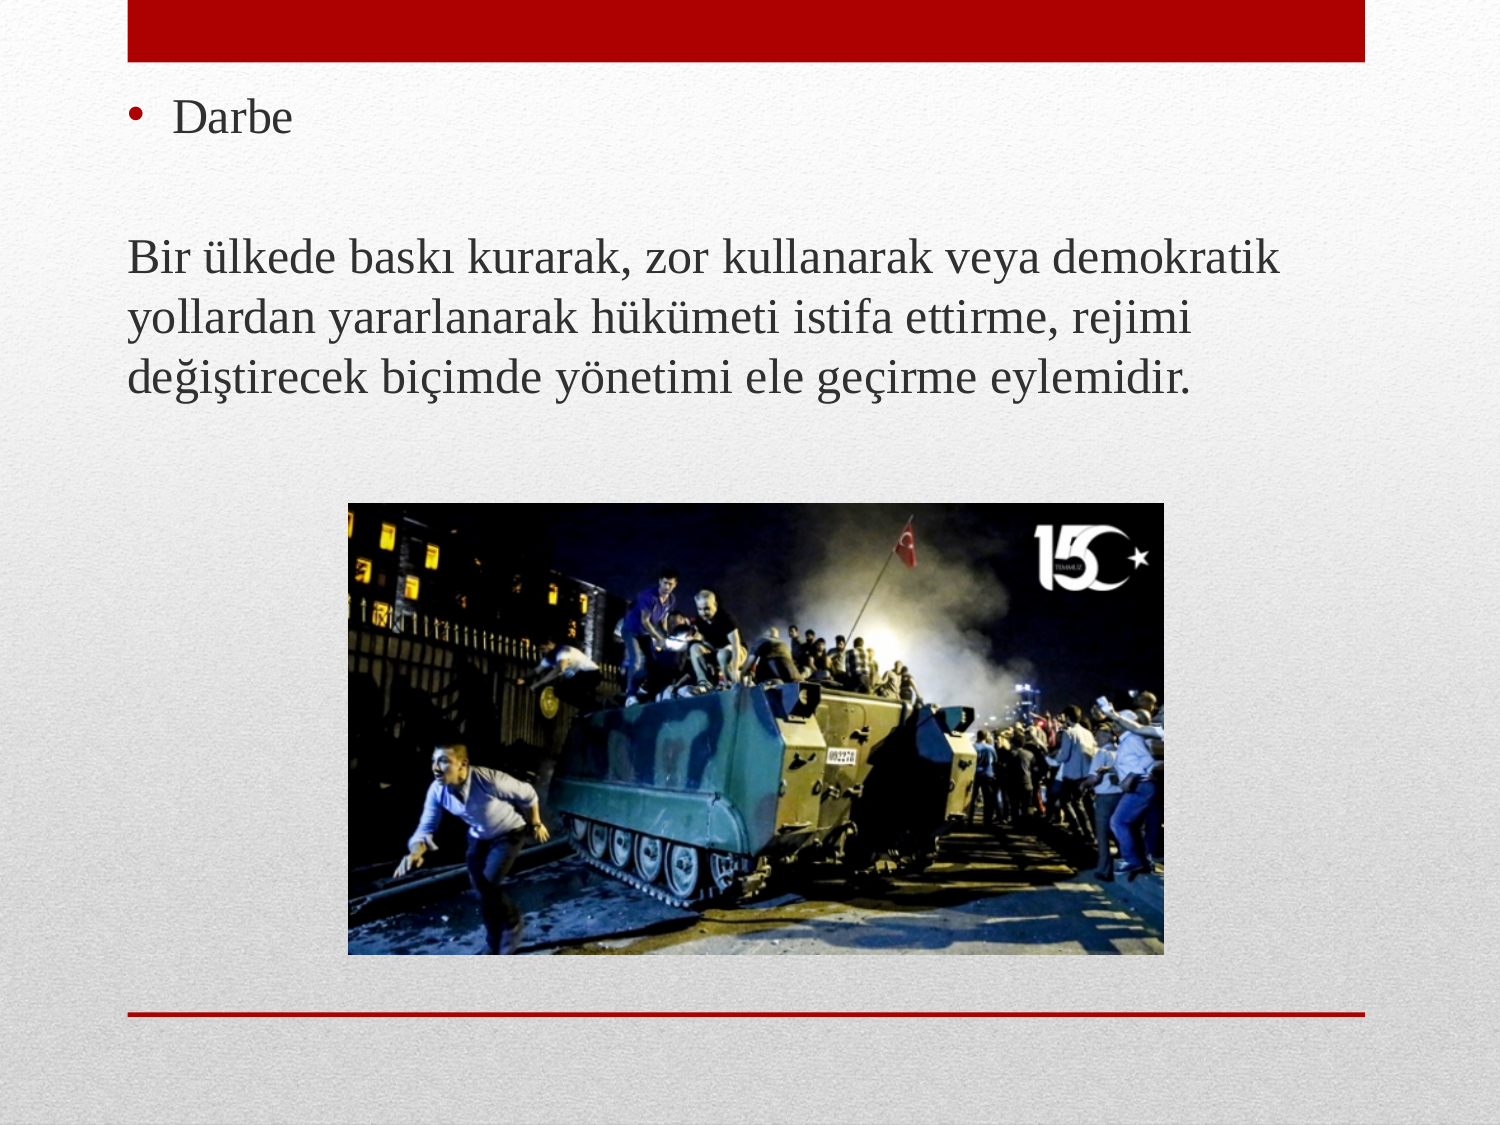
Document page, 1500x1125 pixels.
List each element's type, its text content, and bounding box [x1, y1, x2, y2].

picture [347, 502, 1165, 955]
list Darbe Bir ülkede baskı kurarak, zor kullanarak veya demokratik yollardan yararlanarak hükümeti istifa ettirme, rejimi değiştirecek biçimde yönetimi ele geçirme eylemidir. [112, 0, 1350, 563]
